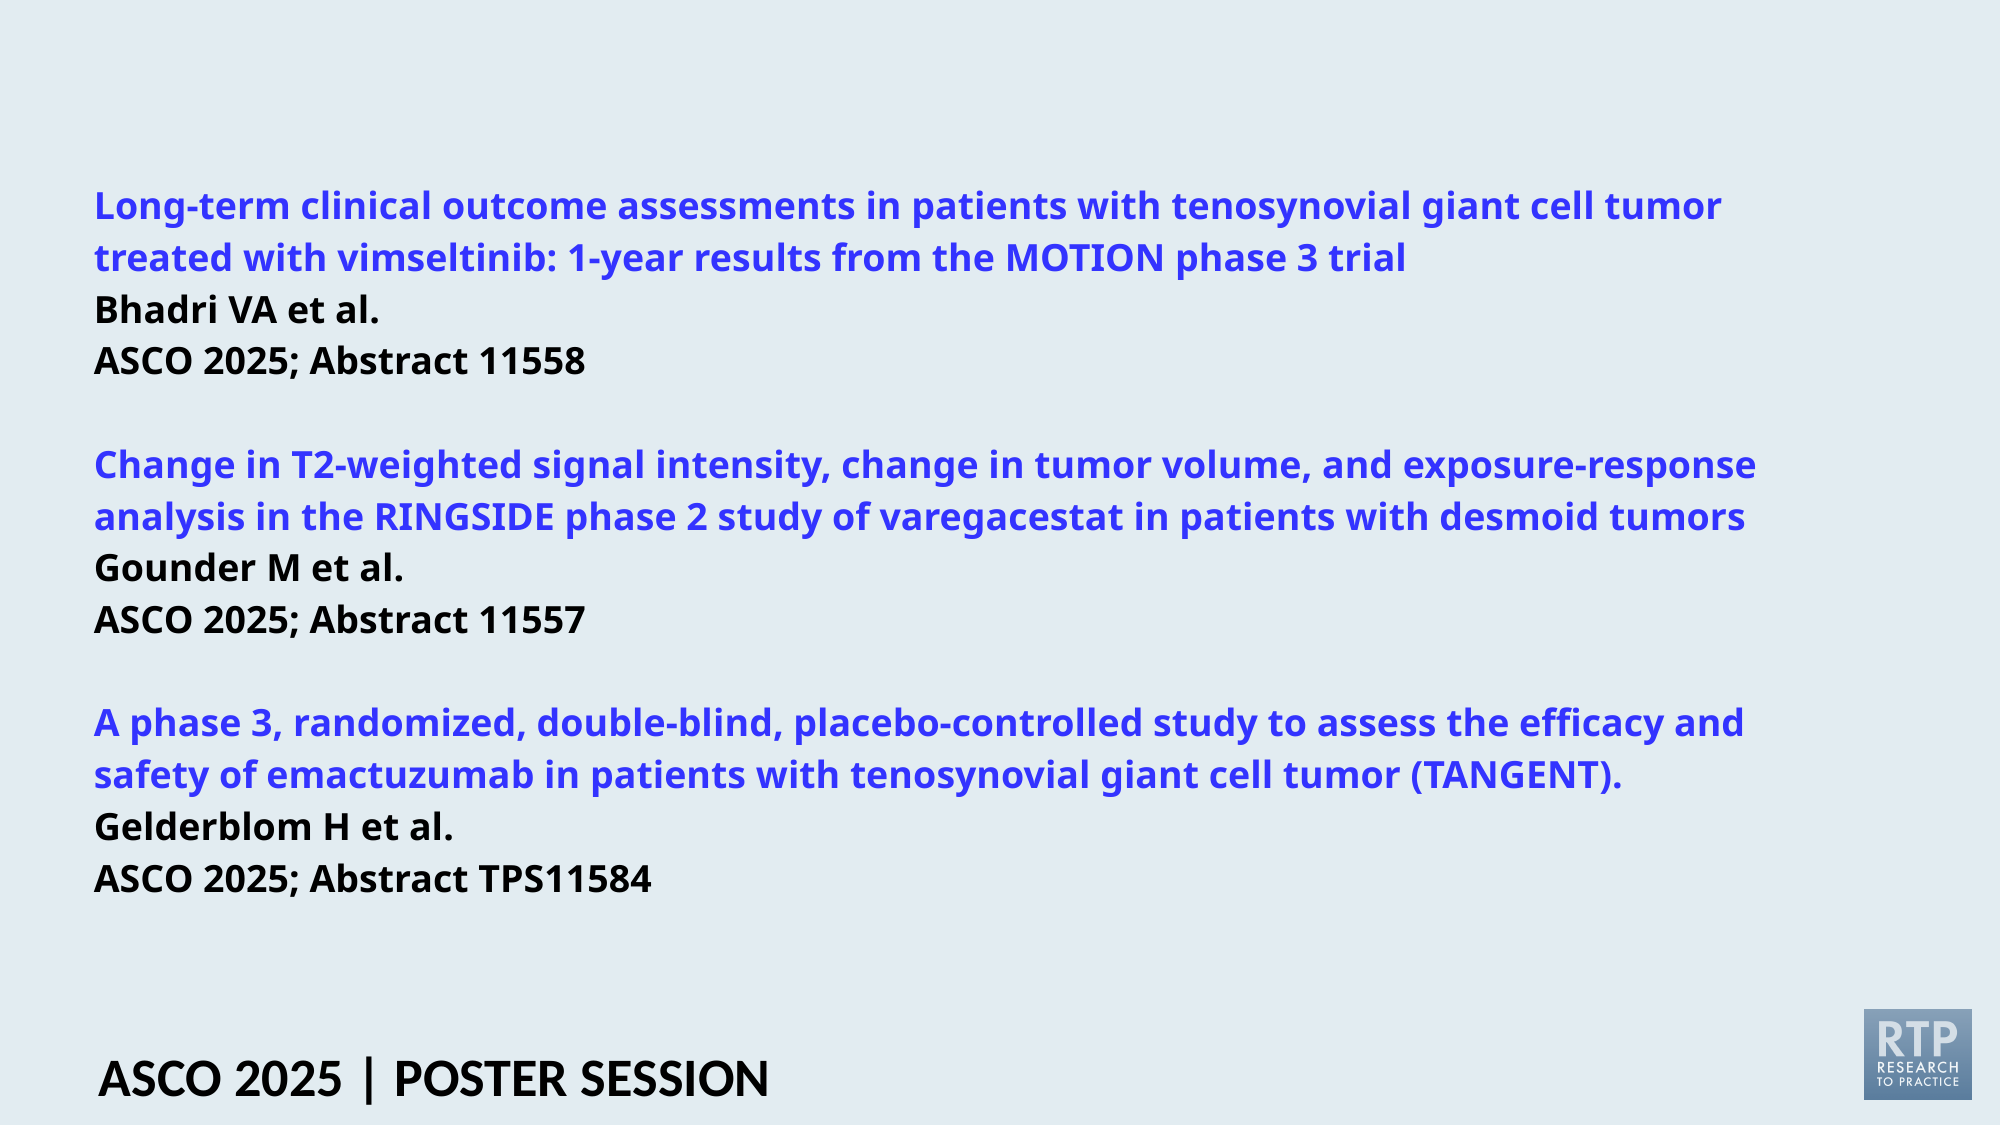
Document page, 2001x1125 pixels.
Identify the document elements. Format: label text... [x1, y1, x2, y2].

title Long-term clinical outcome assessments in patients with tenosynovial giant cell tumor treated with vimseltinib: 1-year results from the MOTION phase 3 trial Bhadri VA et al. ASCO 2025; Abstract 11558 Change in T2-weighted signal intensity, change in tumor volume, and exposure-response analysis in the RINGSIDE phase 2 study of varegacestat in patients with desmoid tumors Gounder M et al. ASCO 2025; Abstract 11557 A phase 3, randomized, double-blind, placebo-controlled study to assess the efficacy and safety of emactuzumab in patients with tenosynovial giant cell tumor (TANGENT). Gelderblom H et al. ASCO 2025; Abstract TPS11584 [93, 49, 1784, 1026]
text_box ASCO 2025 | POSTER SESSION [84, 1034, 1983, 1115]
